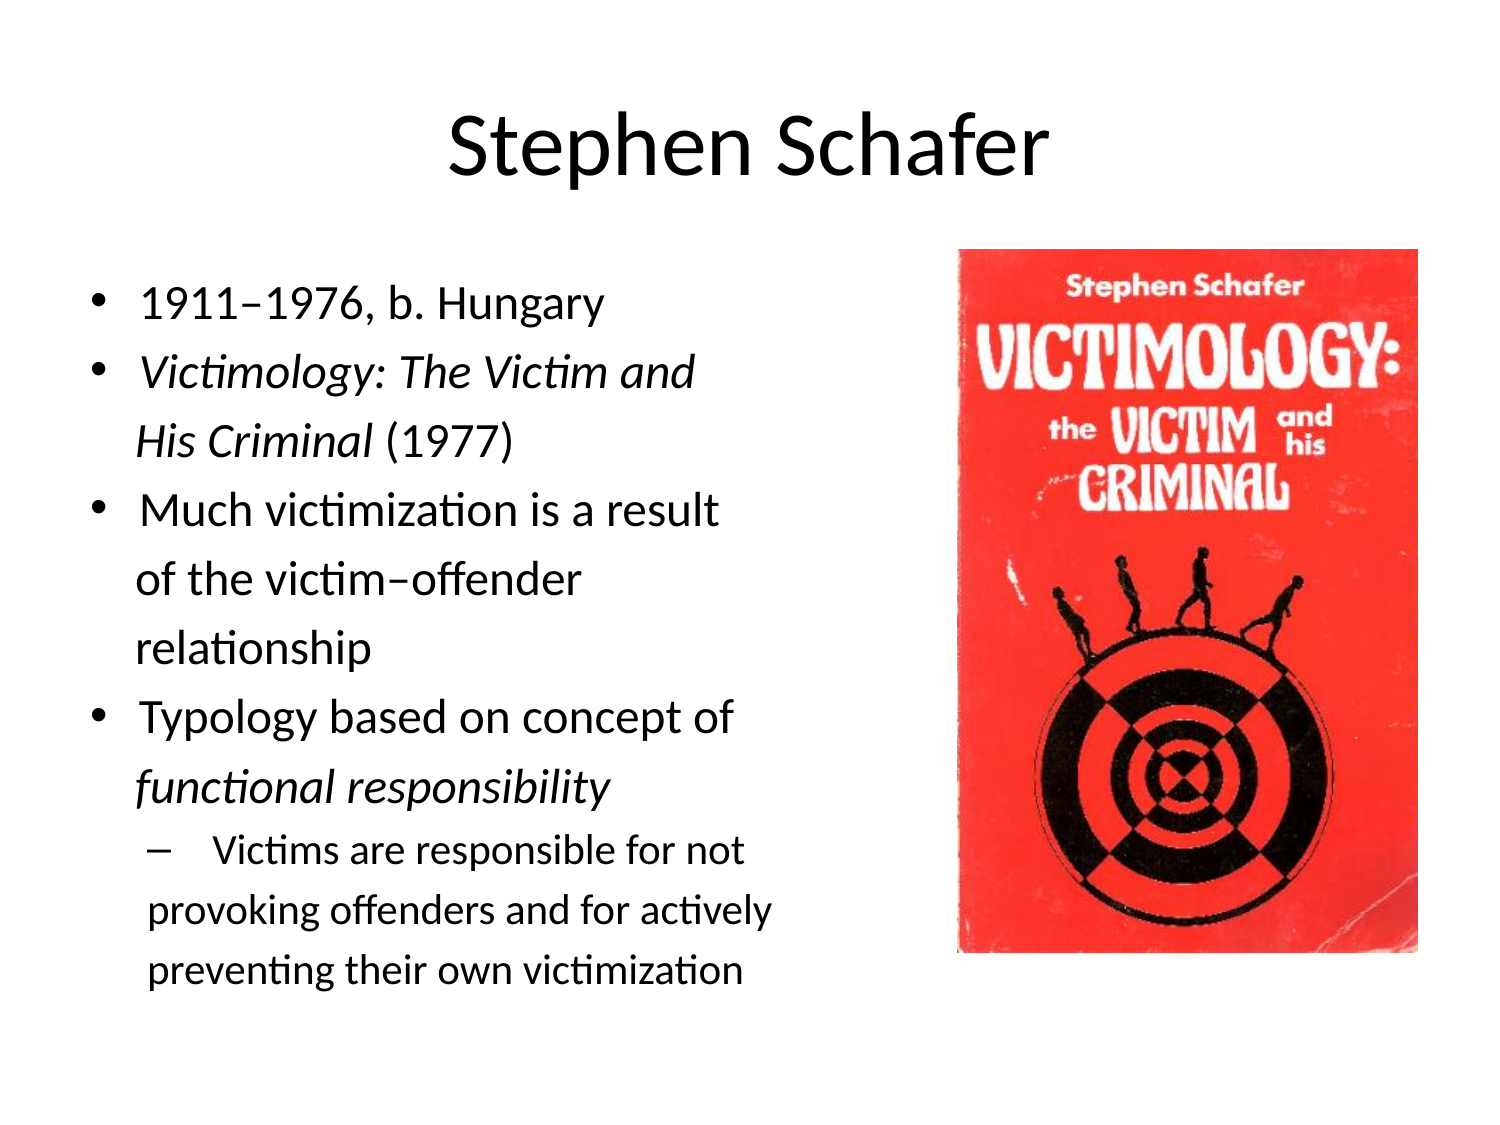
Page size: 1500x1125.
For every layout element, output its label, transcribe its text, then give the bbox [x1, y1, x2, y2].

title Stephen Schafer [75, 45, 1425, 233]
list 1911‒1976, b. Hungary Victimology: The Victim and His Criminal (1977) Much victimization is a result of the victim‒offender relationship Typology based on concept of functional responsibility Victims are responsible for not provoking offenders and for actively preventing their own victimization [75, 262, 1425, 1005]
picture [957, 249, 1418, 954]
